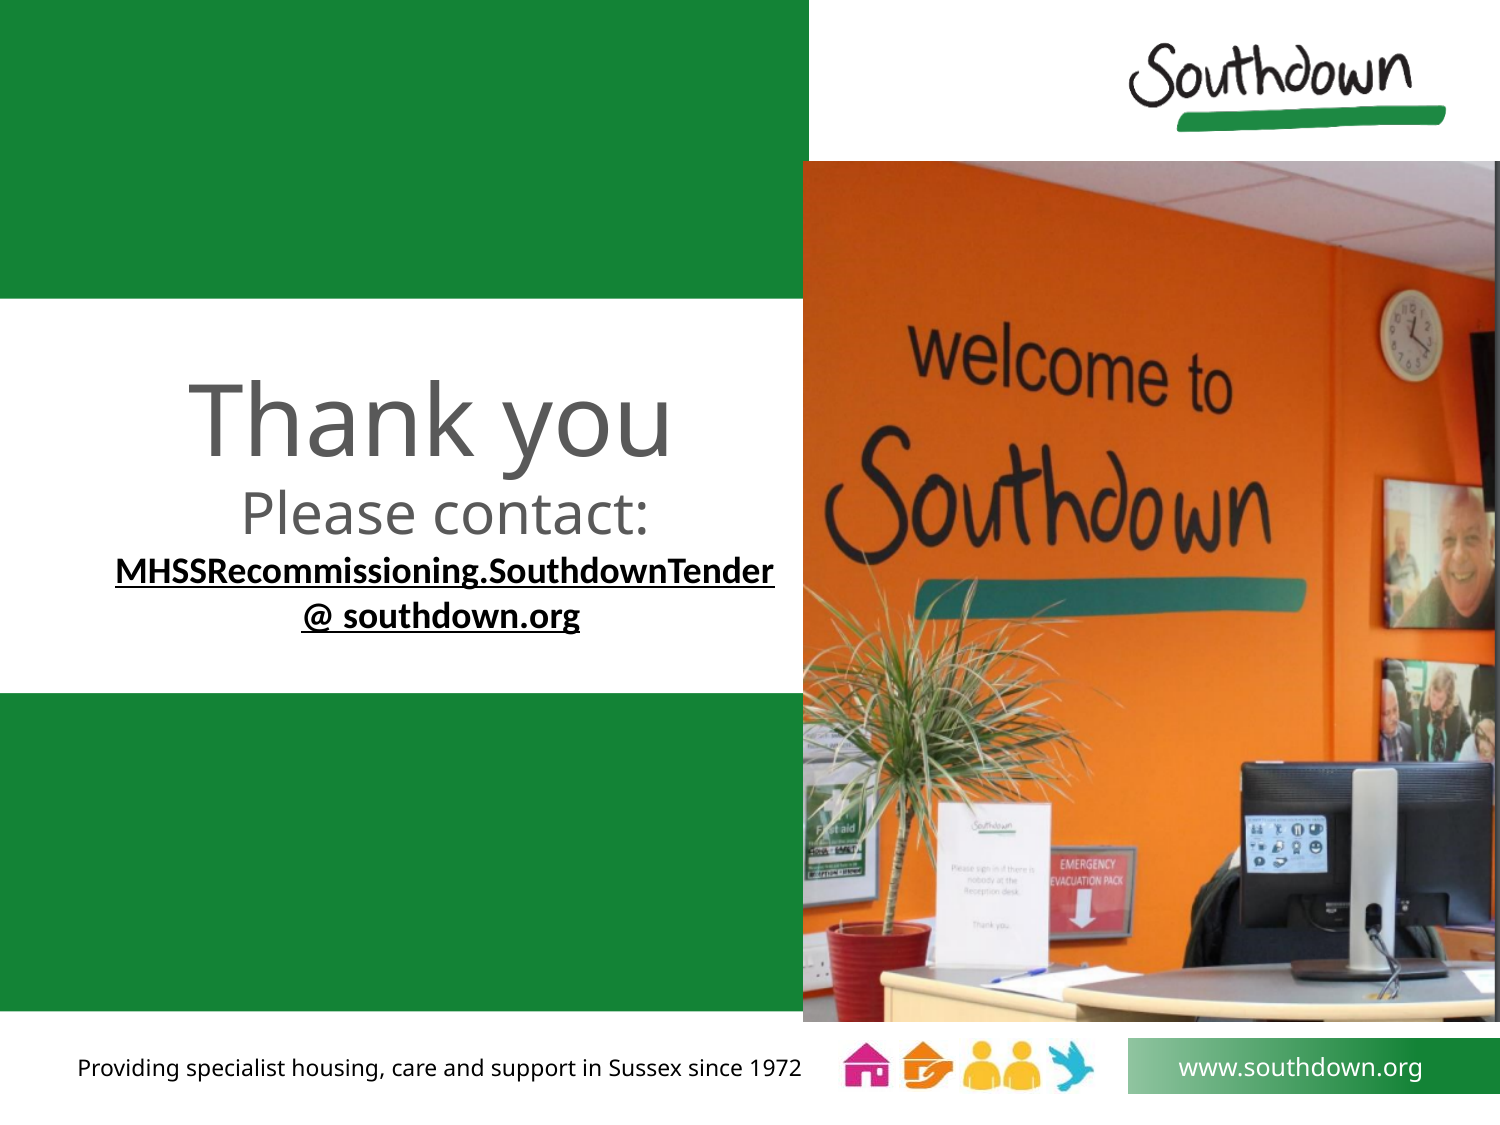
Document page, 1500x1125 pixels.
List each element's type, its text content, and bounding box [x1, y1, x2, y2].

picture [959, 1038, 1043, 1094]
text_box Thank you Please contact: MHSSRecommissioning.SouthdownTender@ southdown.org [0, 298, 798, 694]
picture [899, 1040, 956, 1092]
picture [838, 1040, 896, 1092]
picture [803, 161, 1500, 1022]
picture [1046, 1038, 1100, 1094]
picture [1128, 42, 1447, 133]
